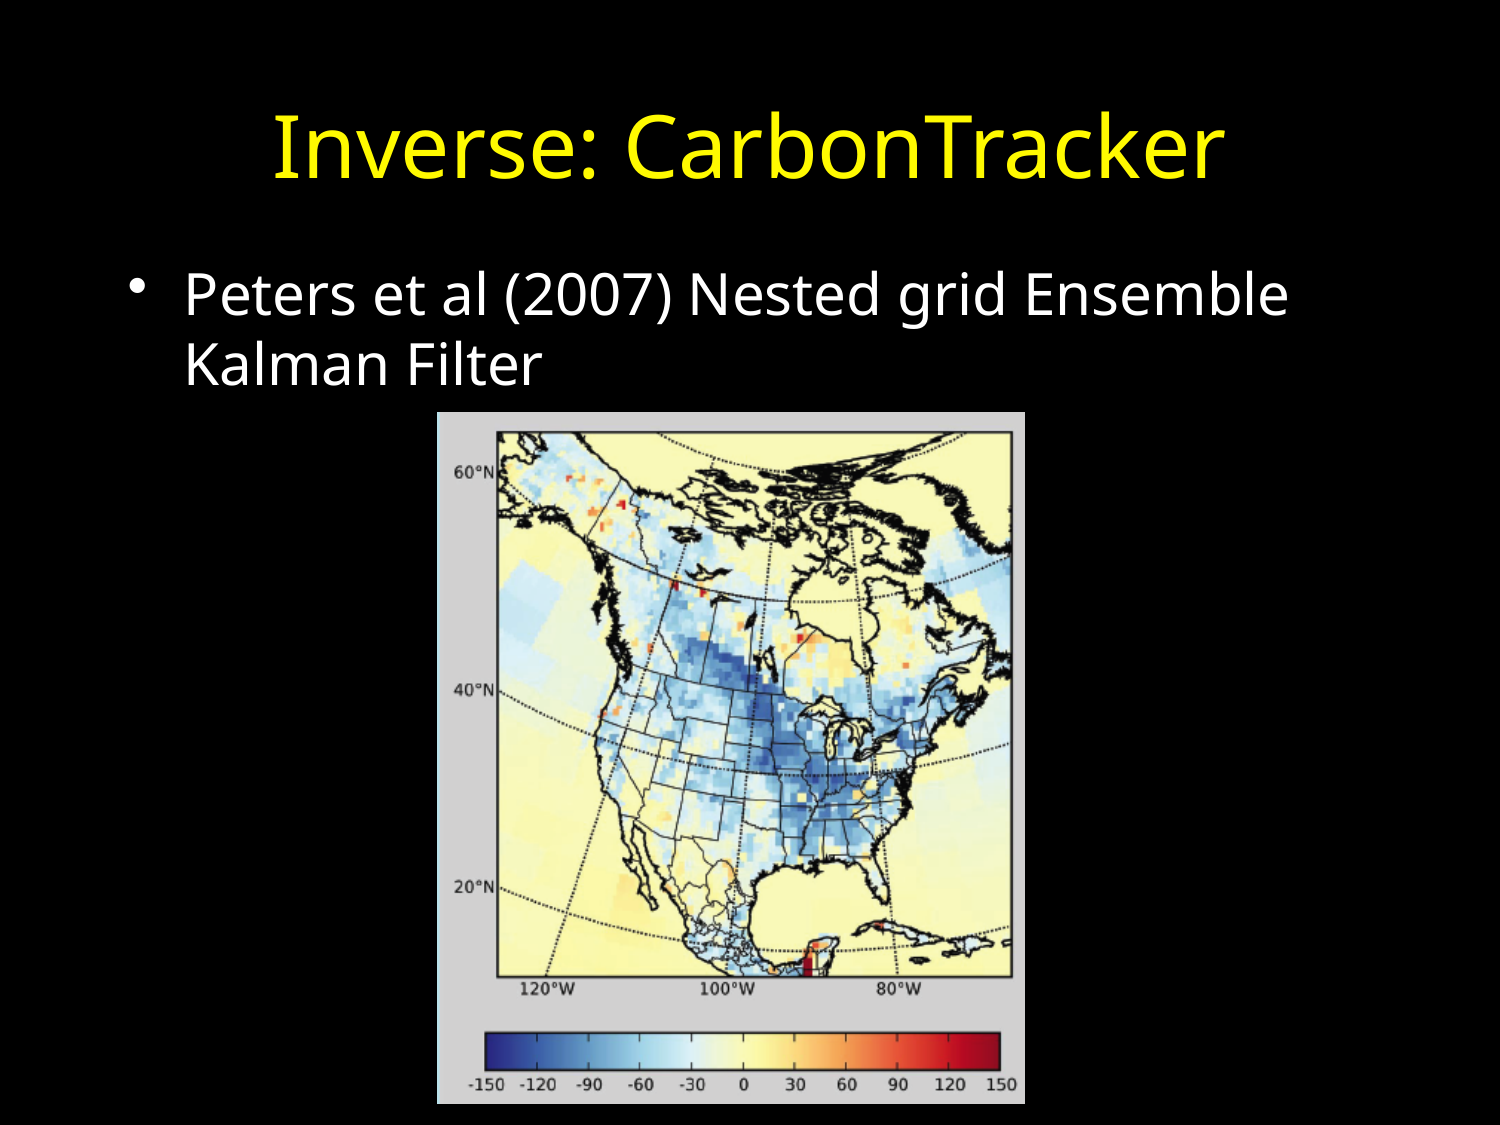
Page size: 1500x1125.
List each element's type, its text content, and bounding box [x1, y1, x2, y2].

title Inverse: CarbonTracker [112, 49, 1388, 238]
list Peters et al (2007) Nested grid Ensemble Kalman Filter [112, 249, 1388, 1076]
picture [437, 412, 1026, 1105]
